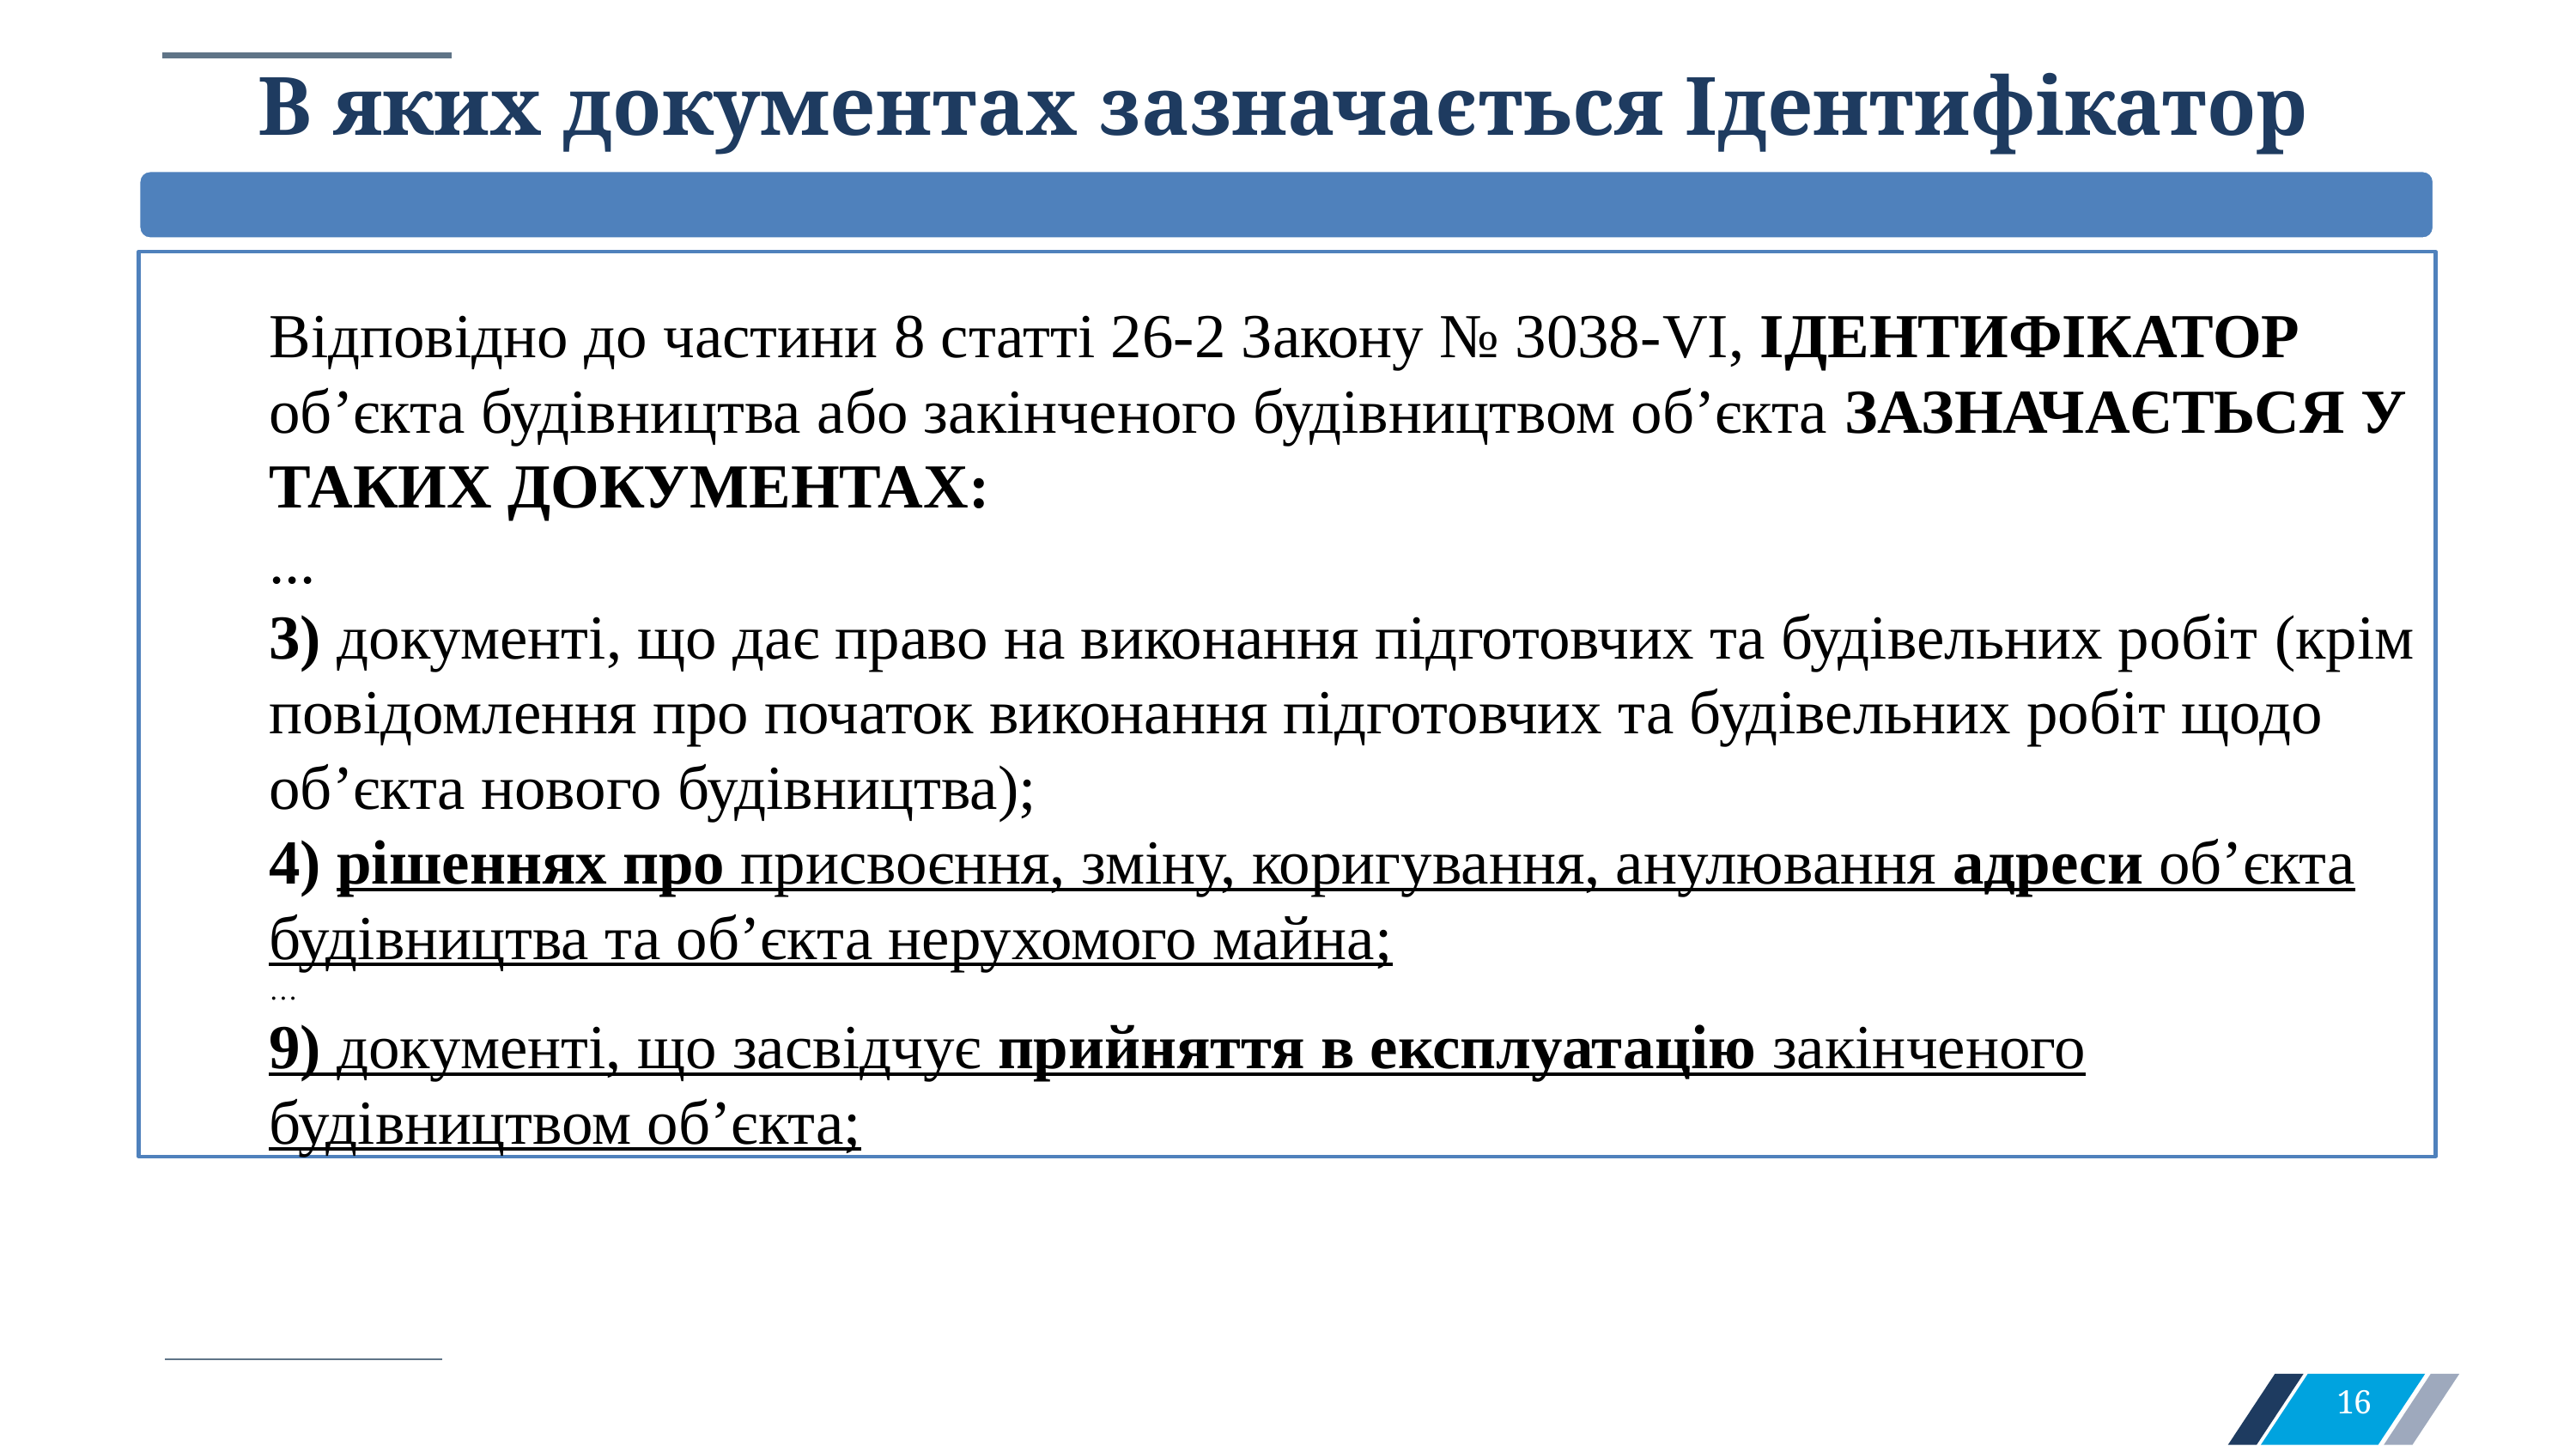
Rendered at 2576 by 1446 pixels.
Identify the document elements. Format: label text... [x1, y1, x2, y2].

slide_number 16 [2321, 1393, 2383, 1446]
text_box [136, 167, 2437, 241]
text_box Відповідно до частини 8 статті 26-2 Закону № 3038-VІ, ІДЕНТИФІКАТОР об’єкта будівництва або закінченого будівництвом об’єкта ЗАЗНАЧАЄТЬСЯ У ТАКИХ ДОКУМЕНТАХ: ... 3) документі, що дає право на виконання підготовчих та будівельних робіт (крім повідомлення про початок виконання підготовчих та будівельних робіт щодо об’єкта нового будівництва); 4) рішеннях про присвоєння, зміну, коригування, анулювання адреси об’єкта будівництва та об’єкта нерухомого майна; … 9) документі, що засвідчує прийняття в експлуатацію закінченого будівництвом об’єкта; [138, 252, 2436, 1157]
title В яких документах зазначається Ідентифікатор [75, 52, 2491, 297]
